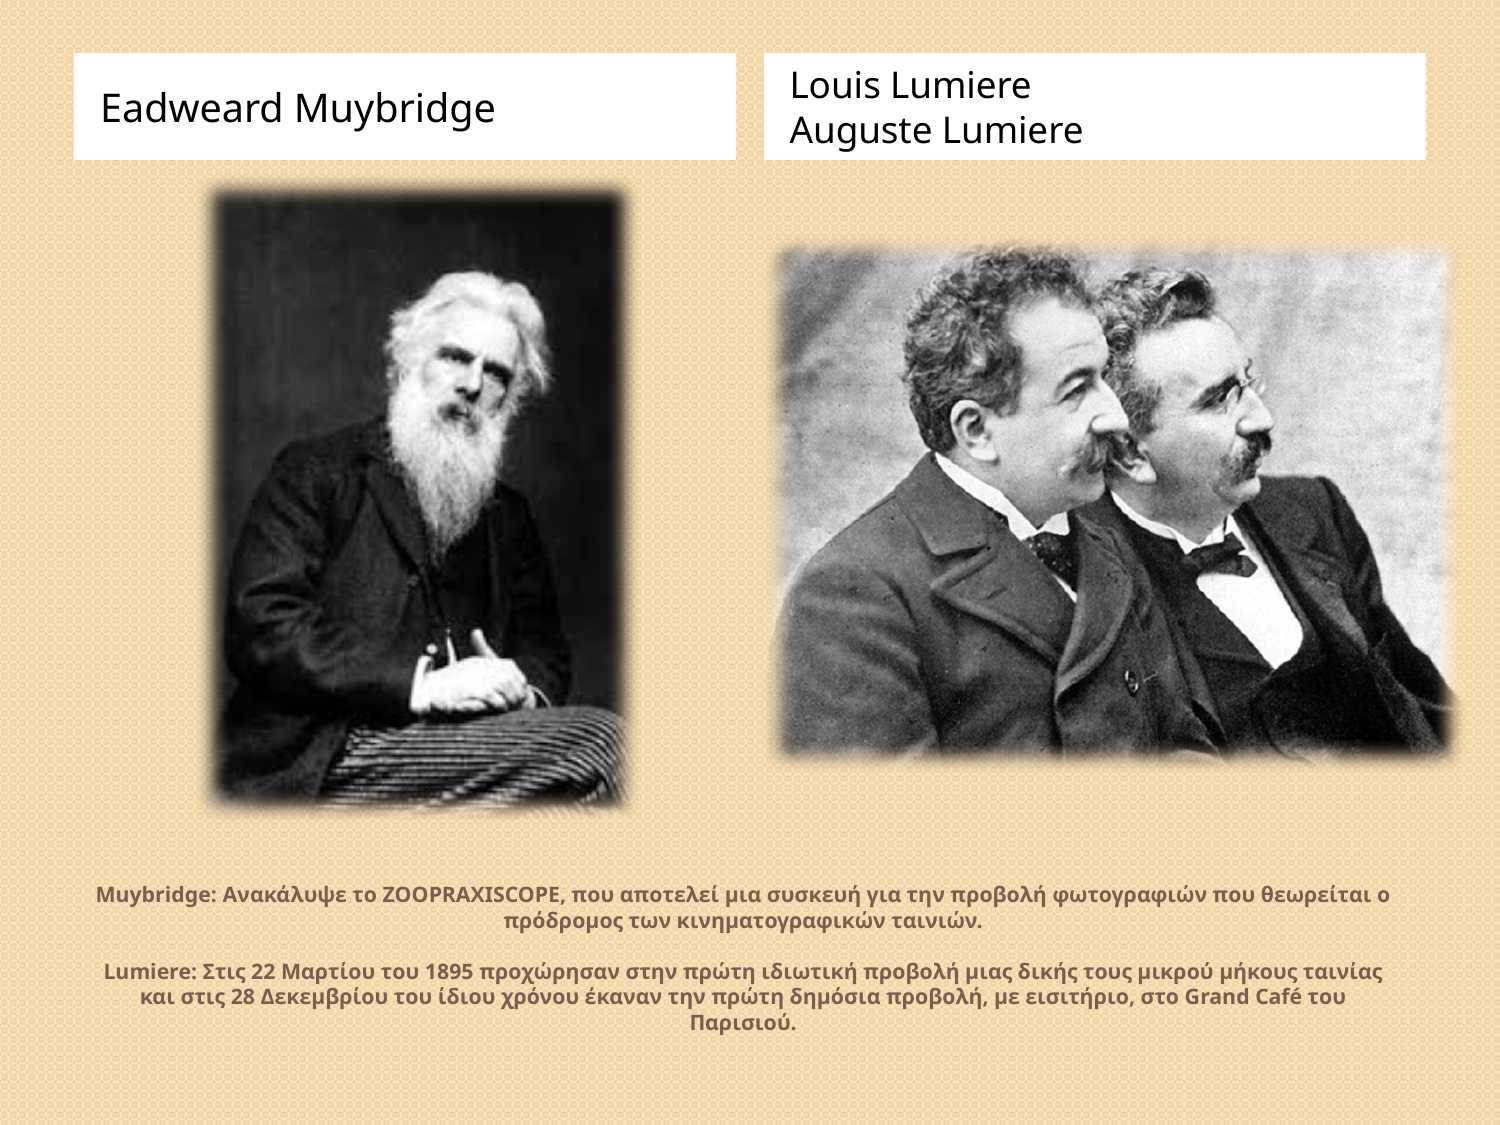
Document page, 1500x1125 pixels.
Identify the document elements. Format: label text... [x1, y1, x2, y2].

list Eadweard Muybridge [74, 53, 736, 160]
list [194, 172, 642, 824]
list Louis Lumiere Auguste Lumiere [764, 53, 1426, 160]
title Muybridge: Ανακάλυψε το ZOOPRAXISCOPE, που αποτελεί μια συσκευή για την προβολή φωτογραφιών που θεωρείται ο πρόδρομος των κινηματογραφικών ταινιών. Lumiere: Στις 22 Μαρτίου του 1895 προχώρησαν στην πρώτη ιδιωτική προβολή μιας δικής τους μικρού μήκους ταινίας και στις 28 Δεκεμβρίου του ίδιου χρόνου έκαναν την πρώτη δημόσια προβολή, με εισιτήριο, στο Grand Café του Παρισιού. [75, 822, 1412, 1083]
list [761, 231, 1467, 775]
